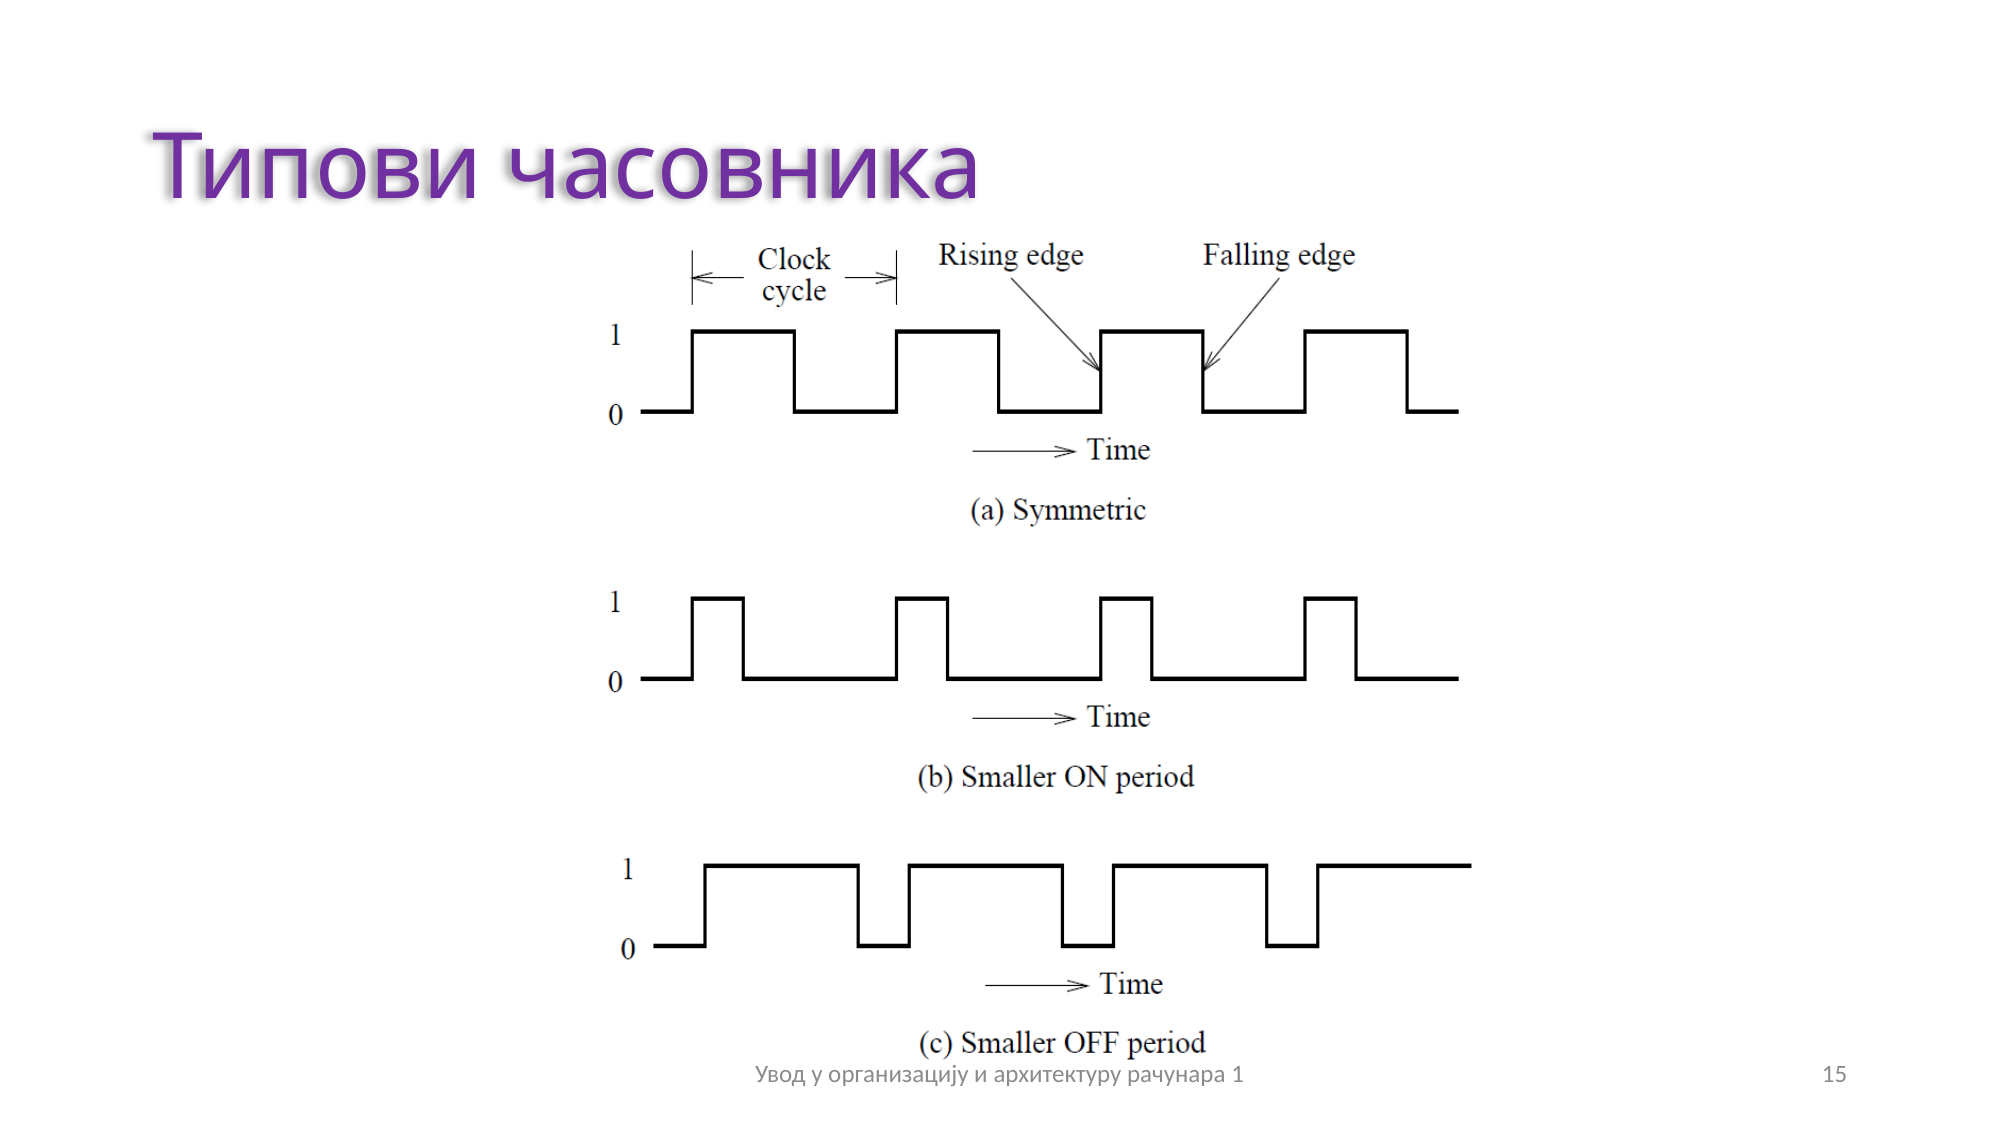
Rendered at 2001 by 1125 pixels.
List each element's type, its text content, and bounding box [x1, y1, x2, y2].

slide_number 15 [1412, 1042, 1863, 1103]
title Типови часовника [137, 59, 1863, 278]
footer Увод у организацију и архитектуру рачунара 1 [662, 1063, 1338, 1103]
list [596, 237, 1479, 1063]
